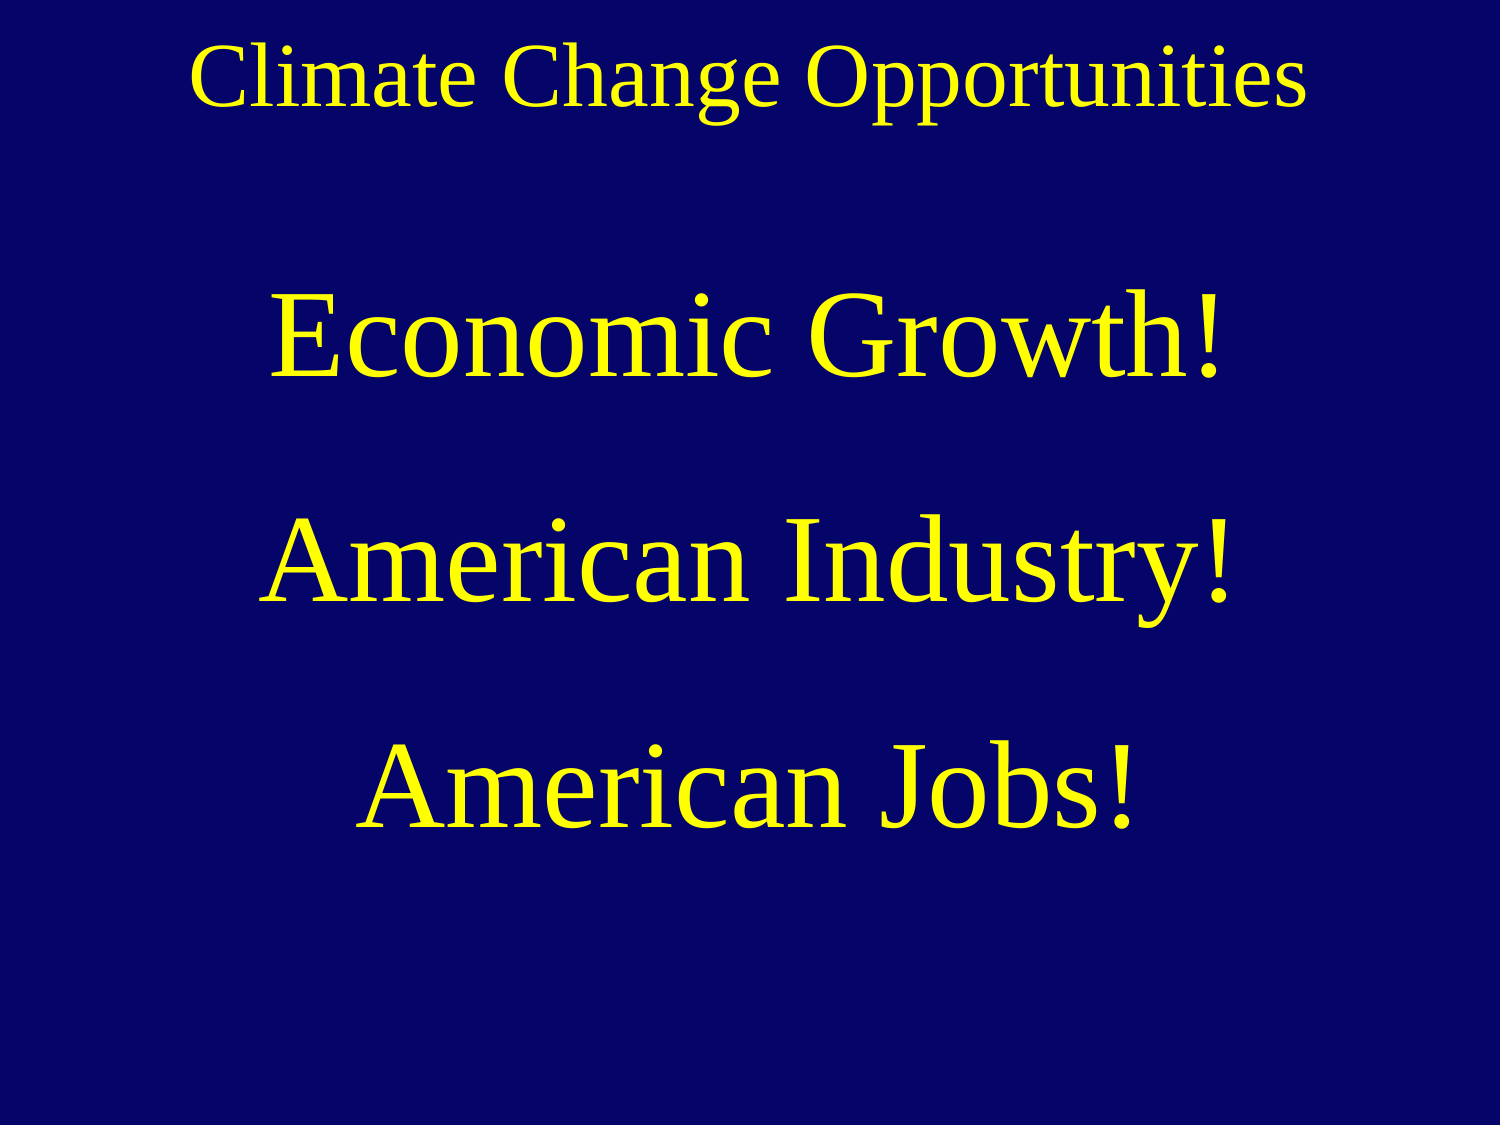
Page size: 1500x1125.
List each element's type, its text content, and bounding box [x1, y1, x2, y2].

text_box Economic Growth! [254, 244, 1246, 409]
text_box American Industry! [243, 469, 1257, 635]
text_box American Jobs! [340, 694, 1159, 860]
title Climate Change Opportunities [0, 0, 1500, 139]
